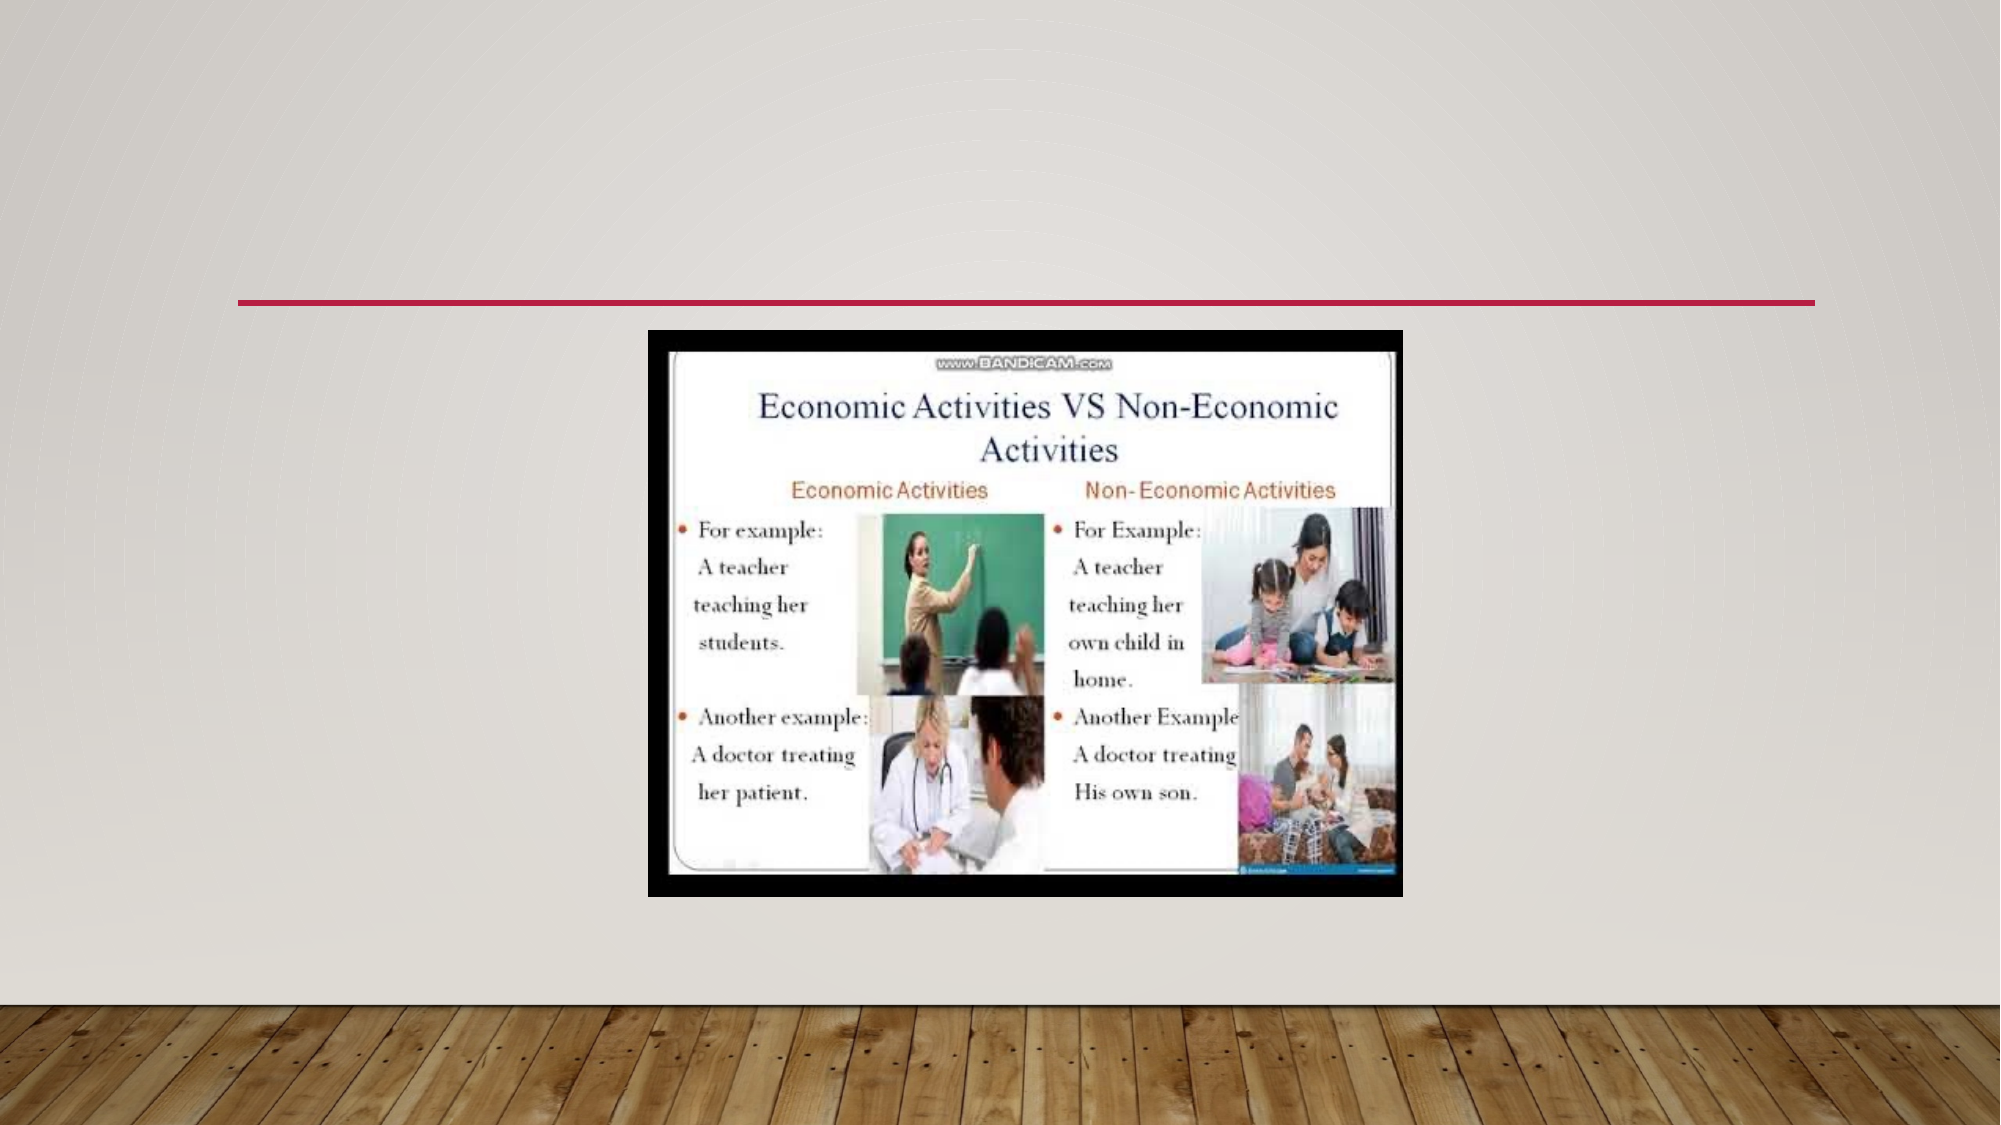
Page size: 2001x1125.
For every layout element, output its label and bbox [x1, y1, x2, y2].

picture [0, 1005, 2000, 1125]
list [648, 330, 1404, 897]
